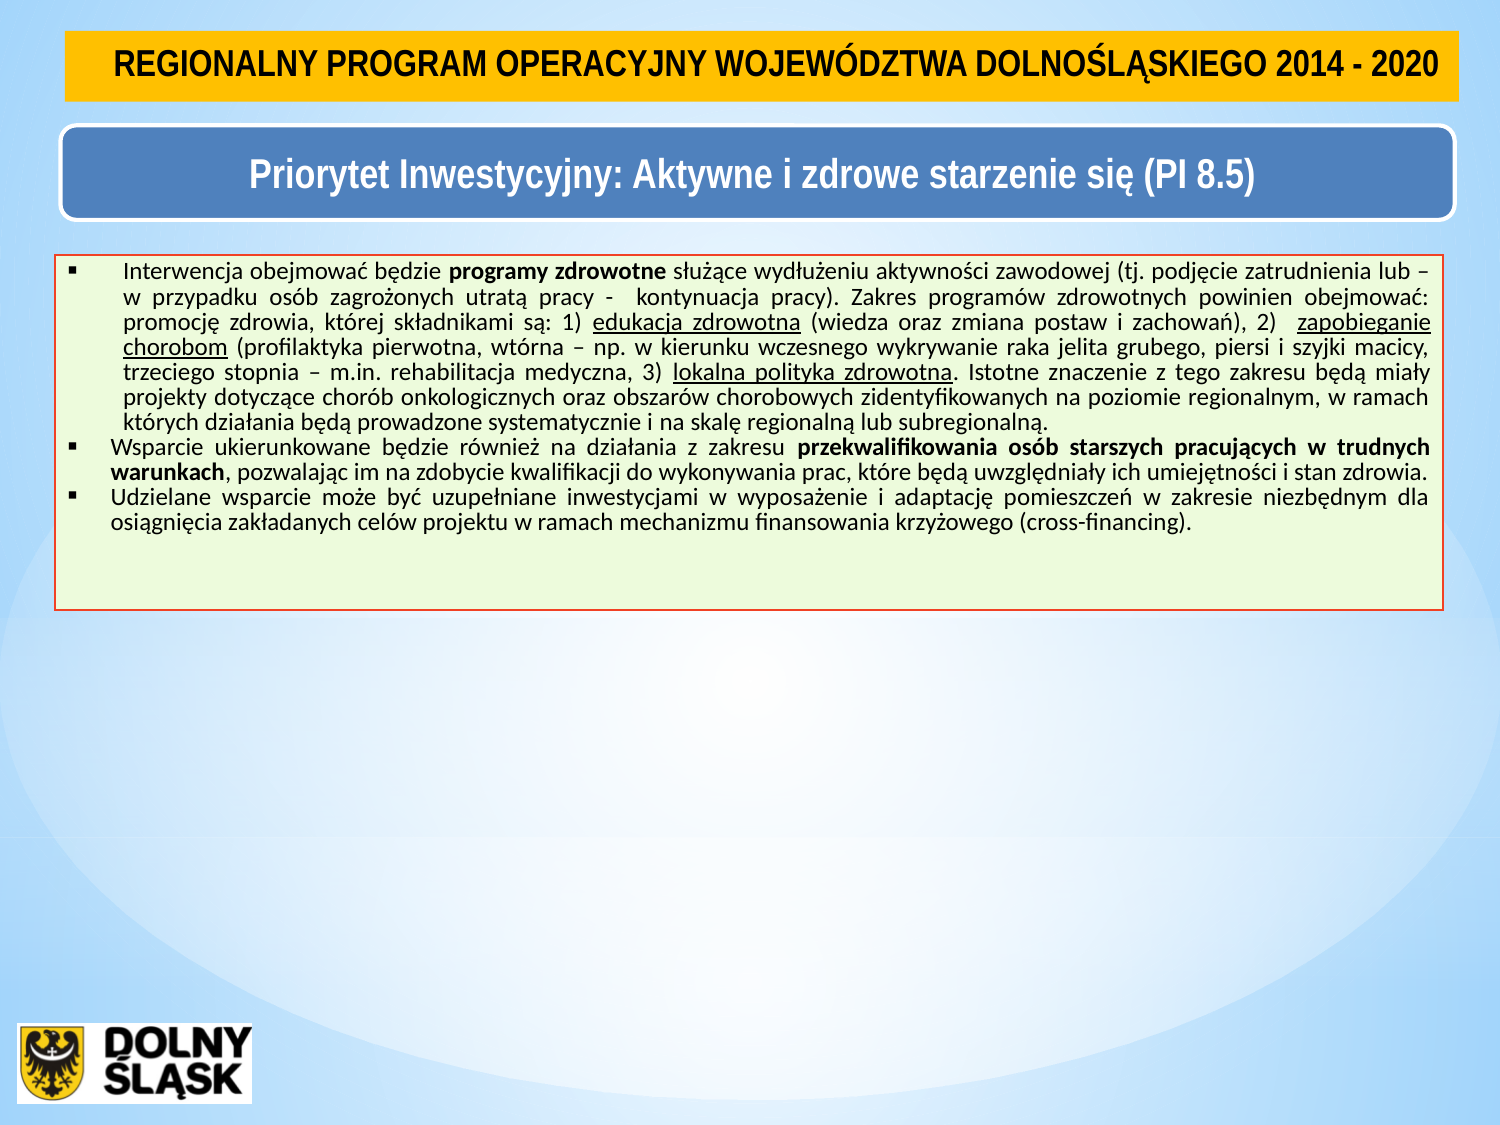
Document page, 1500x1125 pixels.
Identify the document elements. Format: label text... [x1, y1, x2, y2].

table_header Interwencja obejmować będzie programy zdrowotne służące wydłużeniu aktywności zawodowej (tj. podjęcie zatrudnienia lub – w przypadku osób zagrożonych utratą pracy - kontynuacja pracy). Zakres programów zdrowotnych powinien obejmować: promocję zdrowia, której składnikami są: 1) edukacja zdrowotna (wiedza oraz zmiana postaw i zachowań), 2) zapobieganie chorobom (profilaktyka pierwotna, wtórna – np. w kierunku wczesnego wykrywanie raka jelita grubego, piersi i szyjki macicy, trzeciego stopnia – m.in. rehabilitacja medyczna, 3) lokalna polityka zdrowotna. Istotne znaczenie z tego zakresu będą miały projekty dotyczące chorób onkologicznych oraz obszarów chorobowych zidentyfikowanych na poziomie regionalnym, w ramach których działania będą prowadzone systematycznie i na skalę regionalną lub subregionalną. Wsparcie ukierunkowane będzie również na działania z zakresu przekwalifikowania osób starszych pracujących w trudnych warunkach, pozwalając im na zdobycie kwalifikacji do wykonywania prac, które będą uwzględniały ich umiejętności i stan zdrowia. Udzielane wsparcie może być uzupełniane inwestycjami w wyposażenie i adaptację pomieszczeń w zakresie niezbędnym dla osiągnięcia zakładanych celów projektu w ramach mechanizmu finansowania krzyżowego (cross-financing). [56, 256, 1442, 609]
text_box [60, 125, 1455, 221]
title Regionalny Program Operacyjny Województwa Dolnośląskiego 2014 - 2020 [64, 30, 1459, 102]
picture [17, 1022, 252, 1104]
